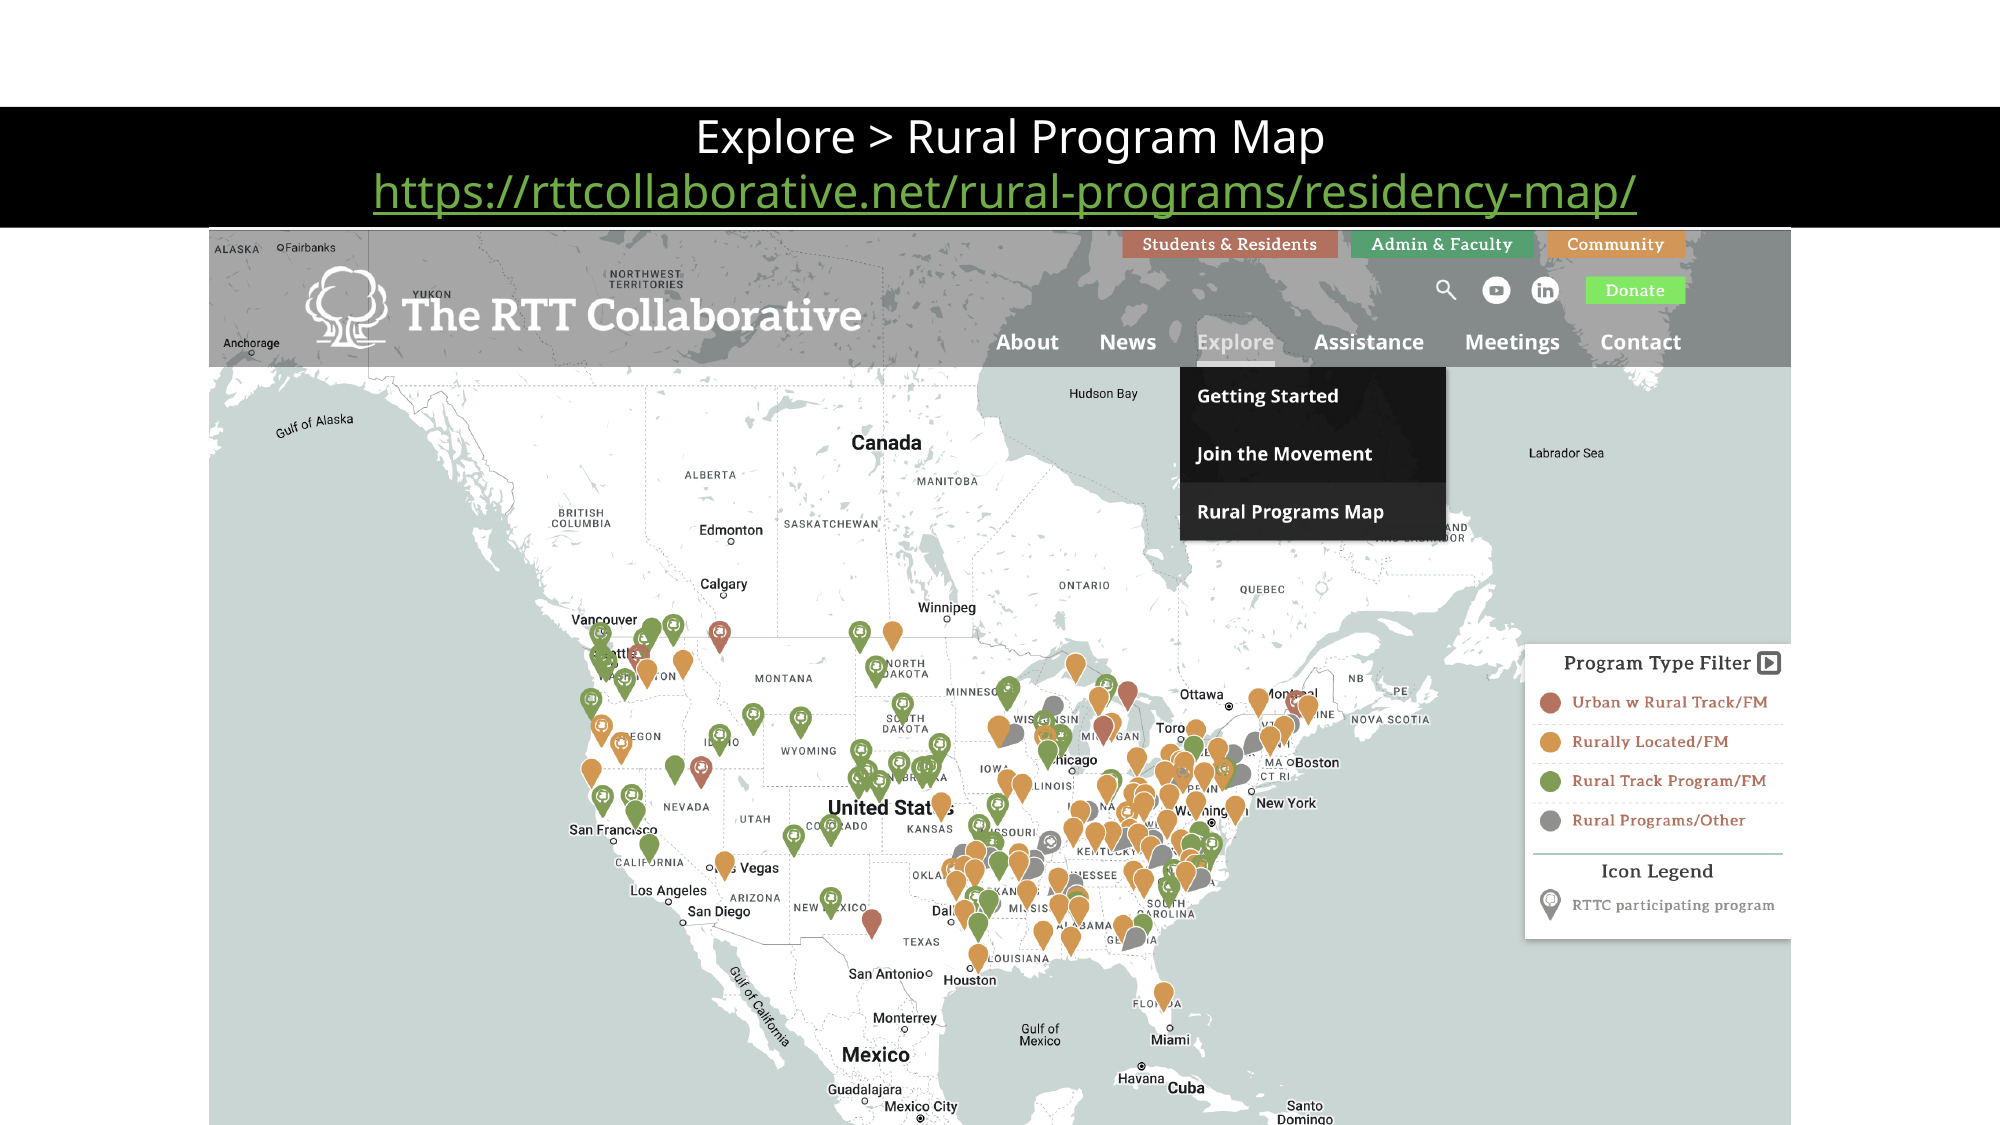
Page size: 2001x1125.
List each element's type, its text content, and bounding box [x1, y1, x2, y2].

text_box [0, 106, 209, 229]
title Explore > Rural Program Map https://rttcollaborative.net/rural-programs/residency-map/ [91, 105, 1931, 228]
picture [209, 227, 1791, 1125]
text_box [1791, 106, 2000, 229]
